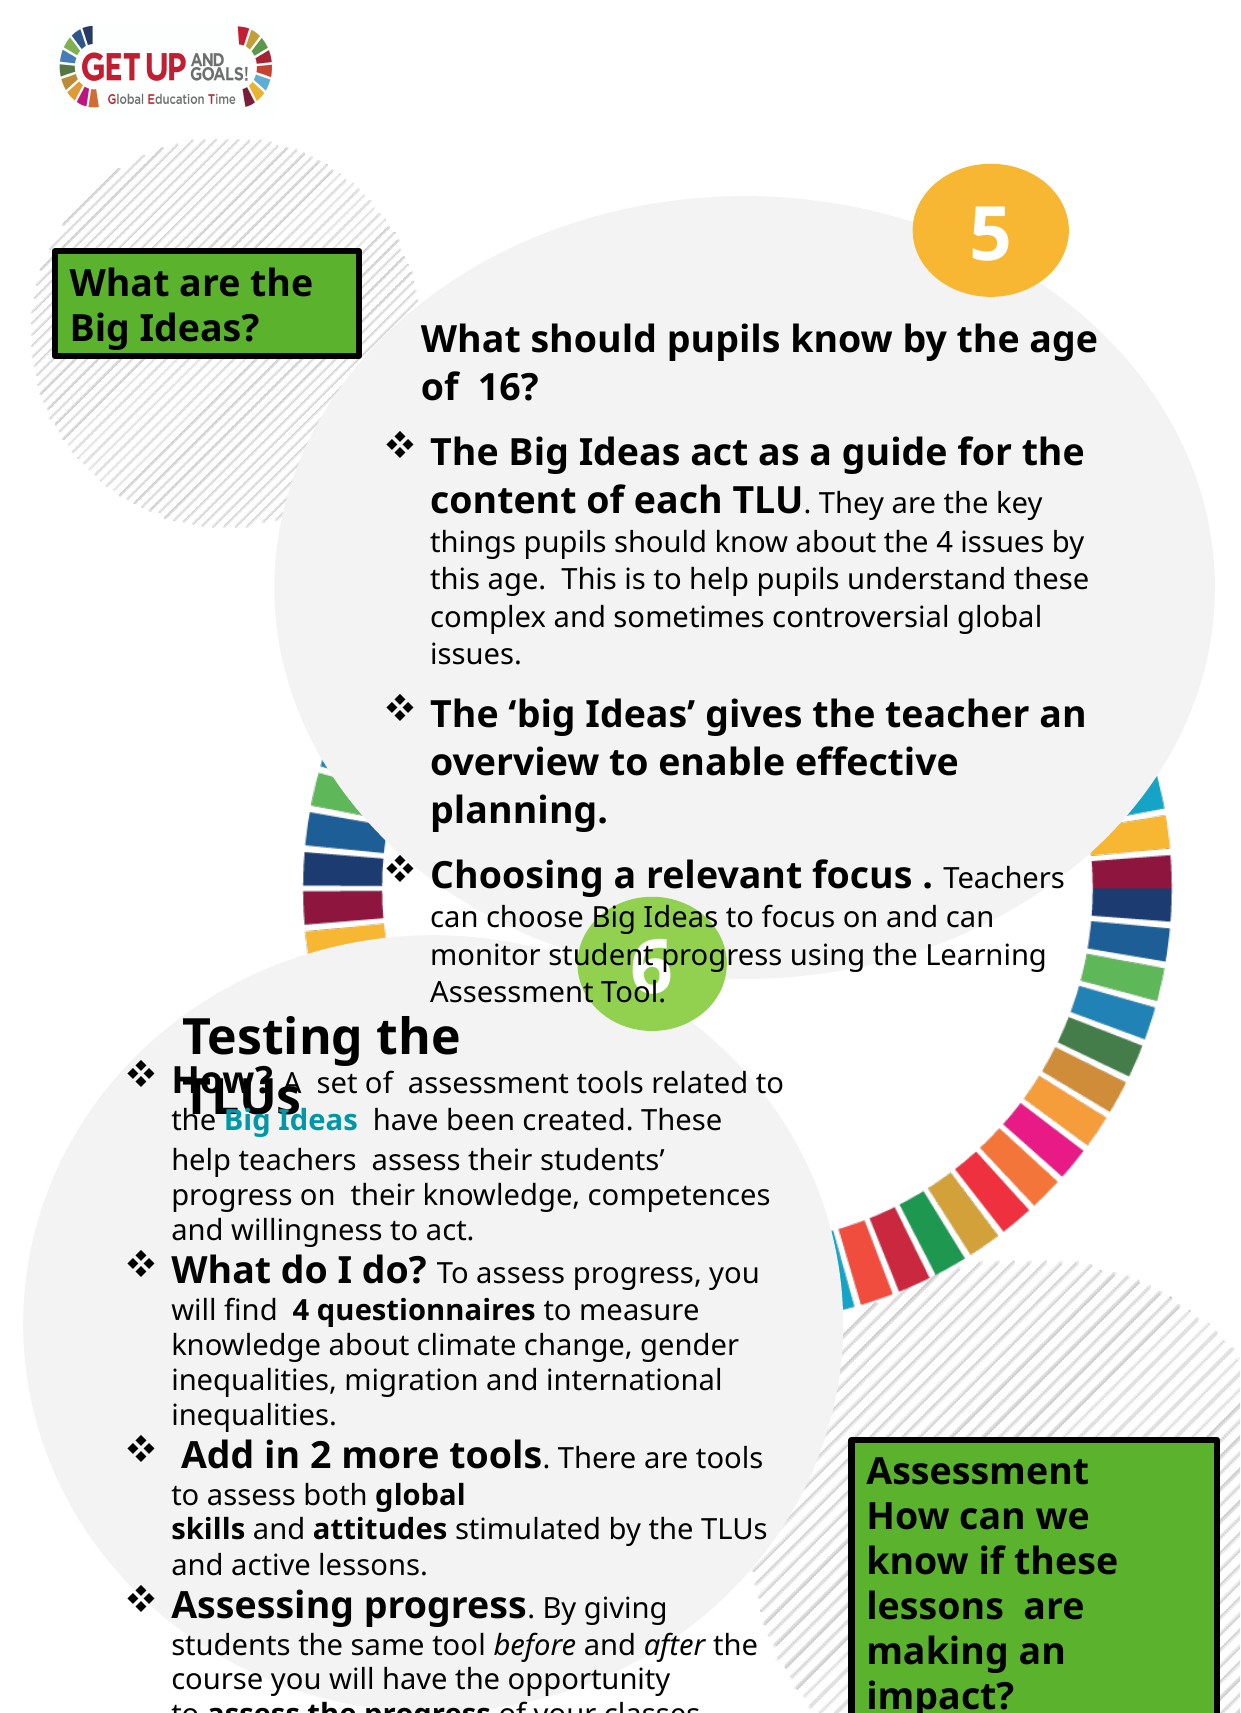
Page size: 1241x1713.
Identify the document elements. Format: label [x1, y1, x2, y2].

picture [26, 134, 426, 534]
text_box [274, 163, 1216, 980]
picture [844, 980, 1241, 1713]
picture [54, 24, 275, 119]
text_box [22, 896, 844, 1713]
